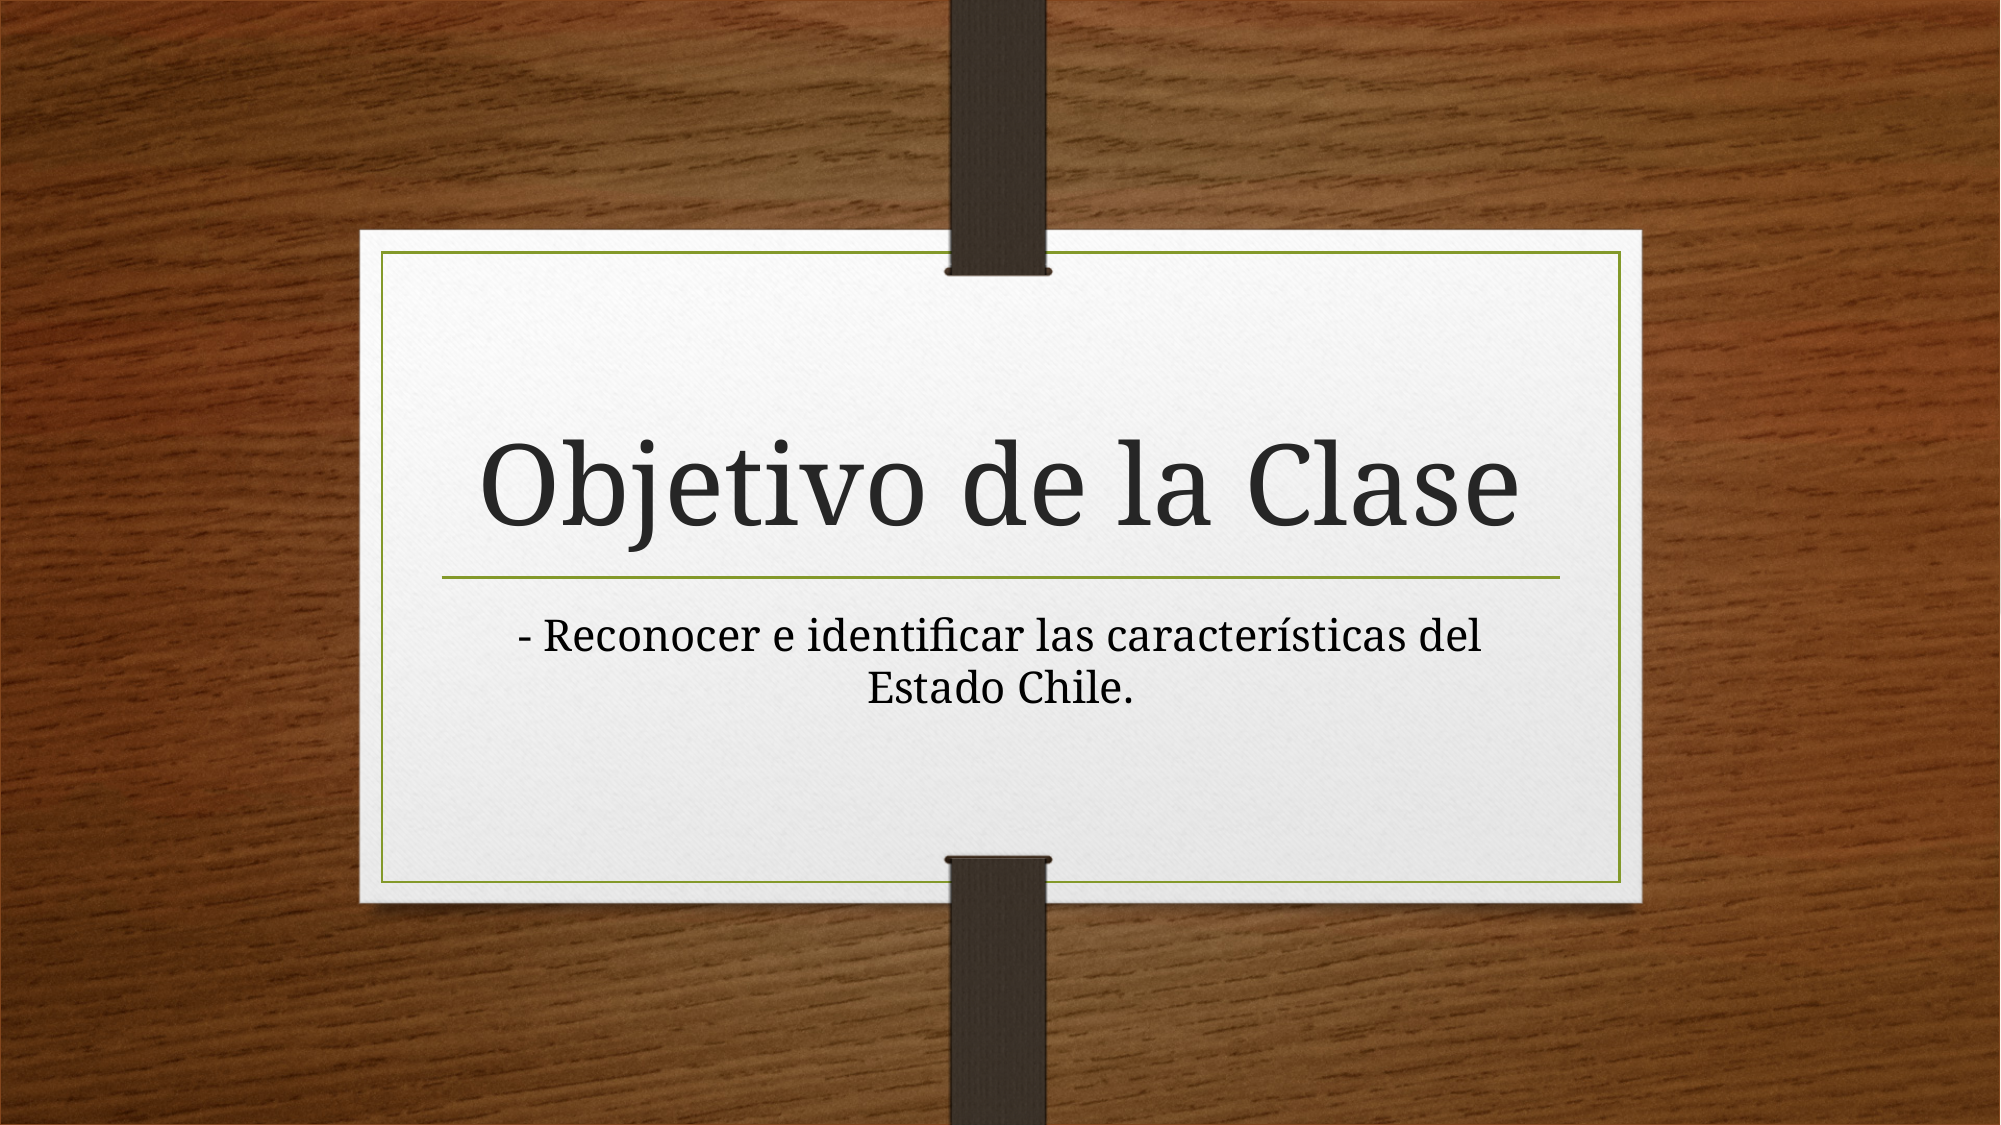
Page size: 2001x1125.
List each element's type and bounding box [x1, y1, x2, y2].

text_box [0, 0, 2000, 1125]
